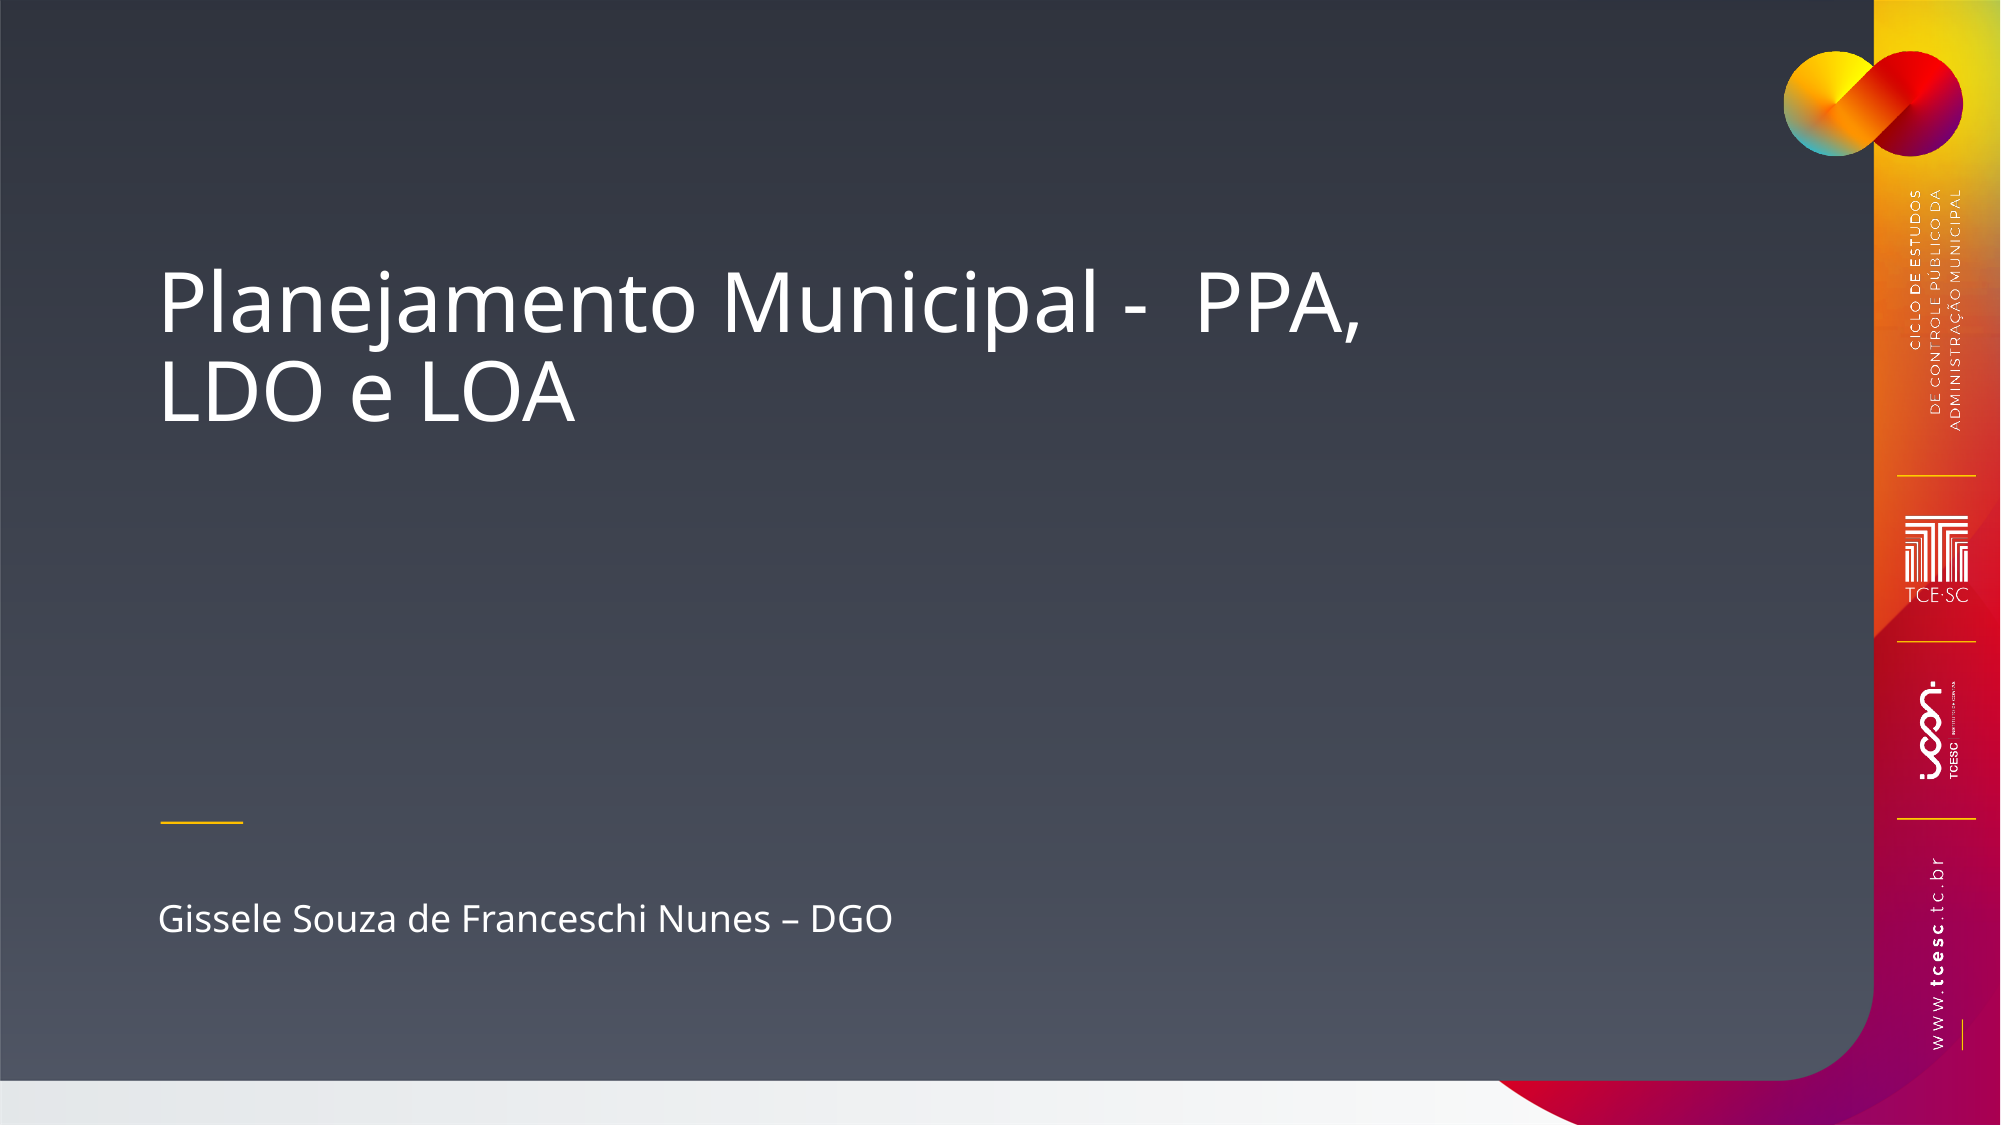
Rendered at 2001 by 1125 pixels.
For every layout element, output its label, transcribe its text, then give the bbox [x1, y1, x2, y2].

title Planejamento Municipal - PPA, LDO e LOA [142, 252, 1530, 560]
picture [0, 0, 2001, 1125]
text_box [160, 821, 244, 825]
text_box Gissele Souza de Franceschi Nunes – DGO [142, 887, 946, 948]
